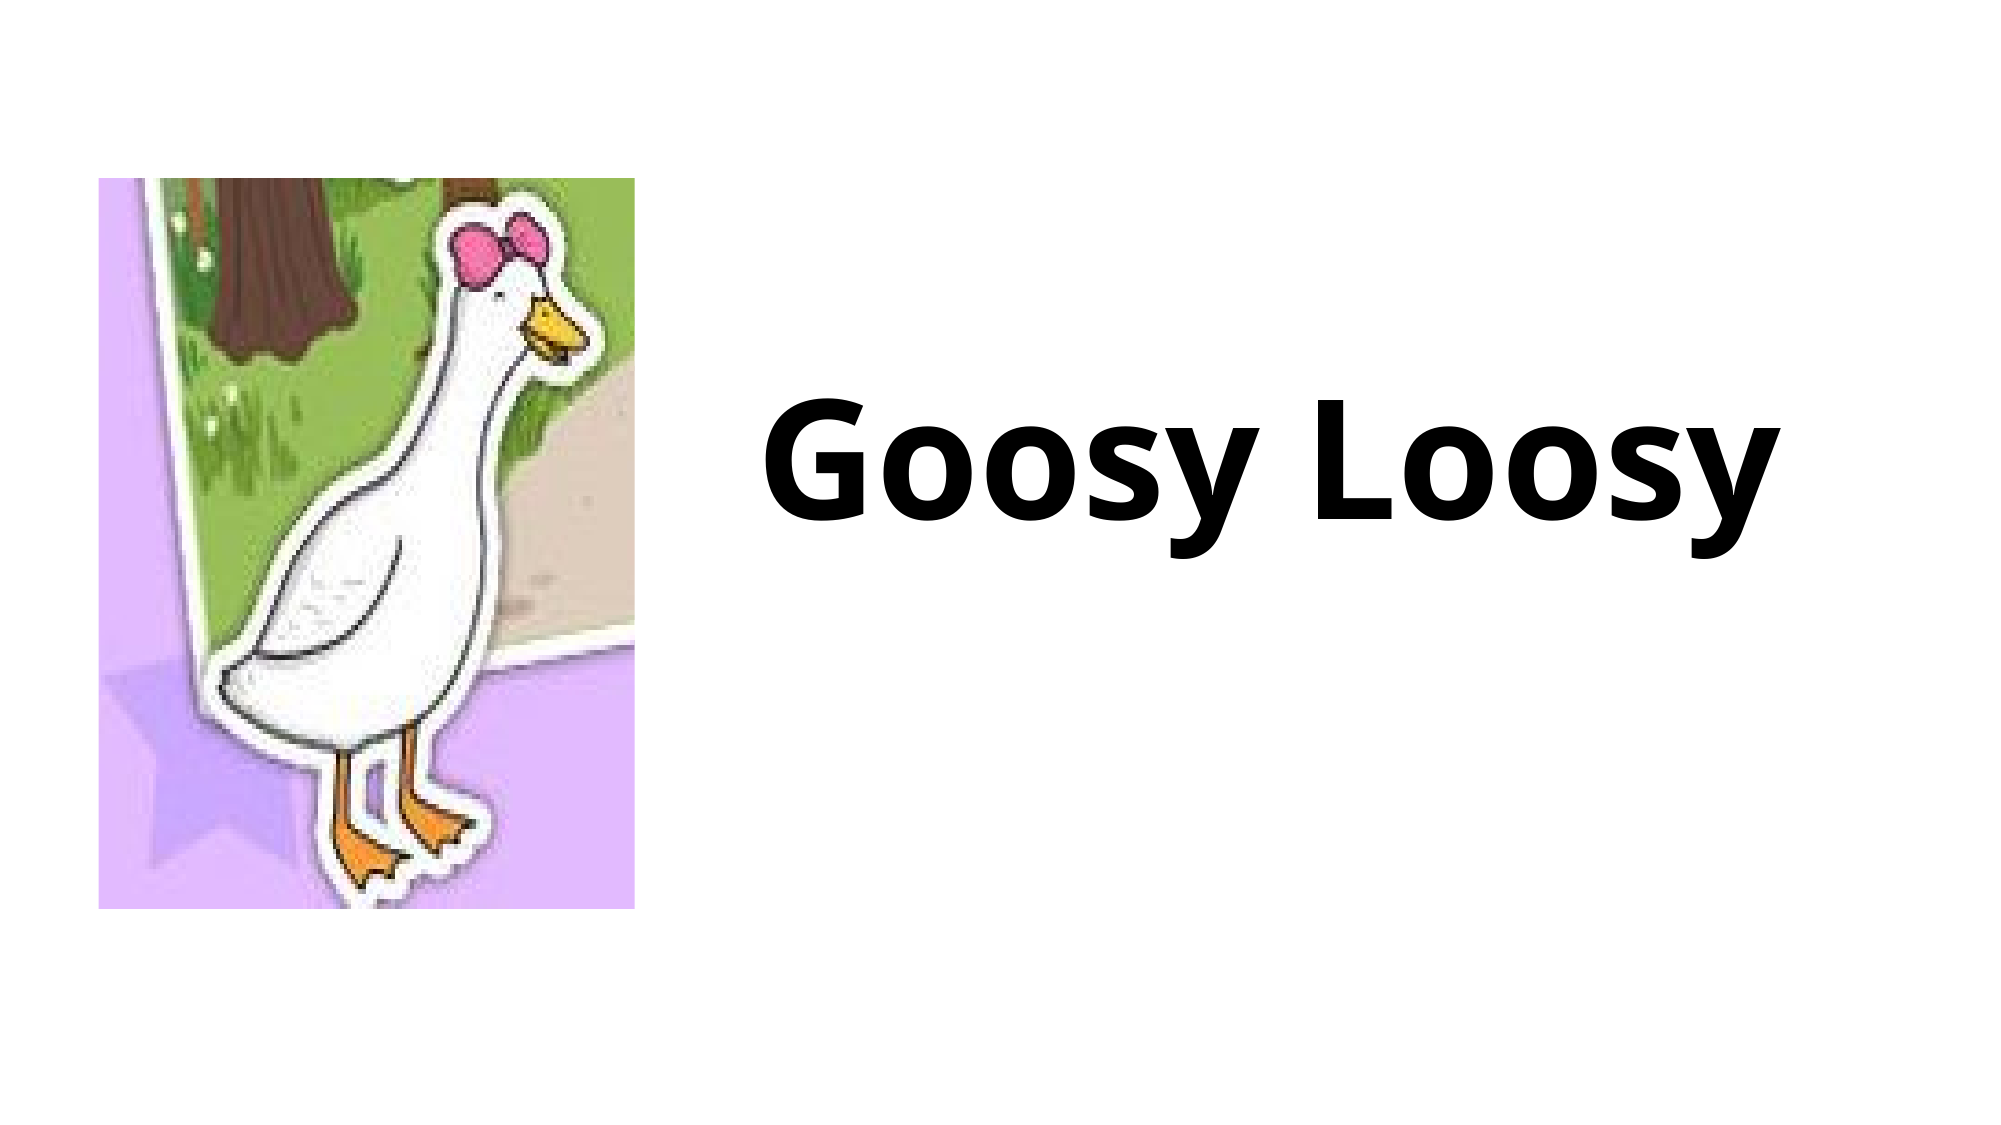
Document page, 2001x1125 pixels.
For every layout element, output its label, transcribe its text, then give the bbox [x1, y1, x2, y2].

text_box Goosy Loosy [741, 345, 1866, 561]
picture [98, 178, 635, 909]
